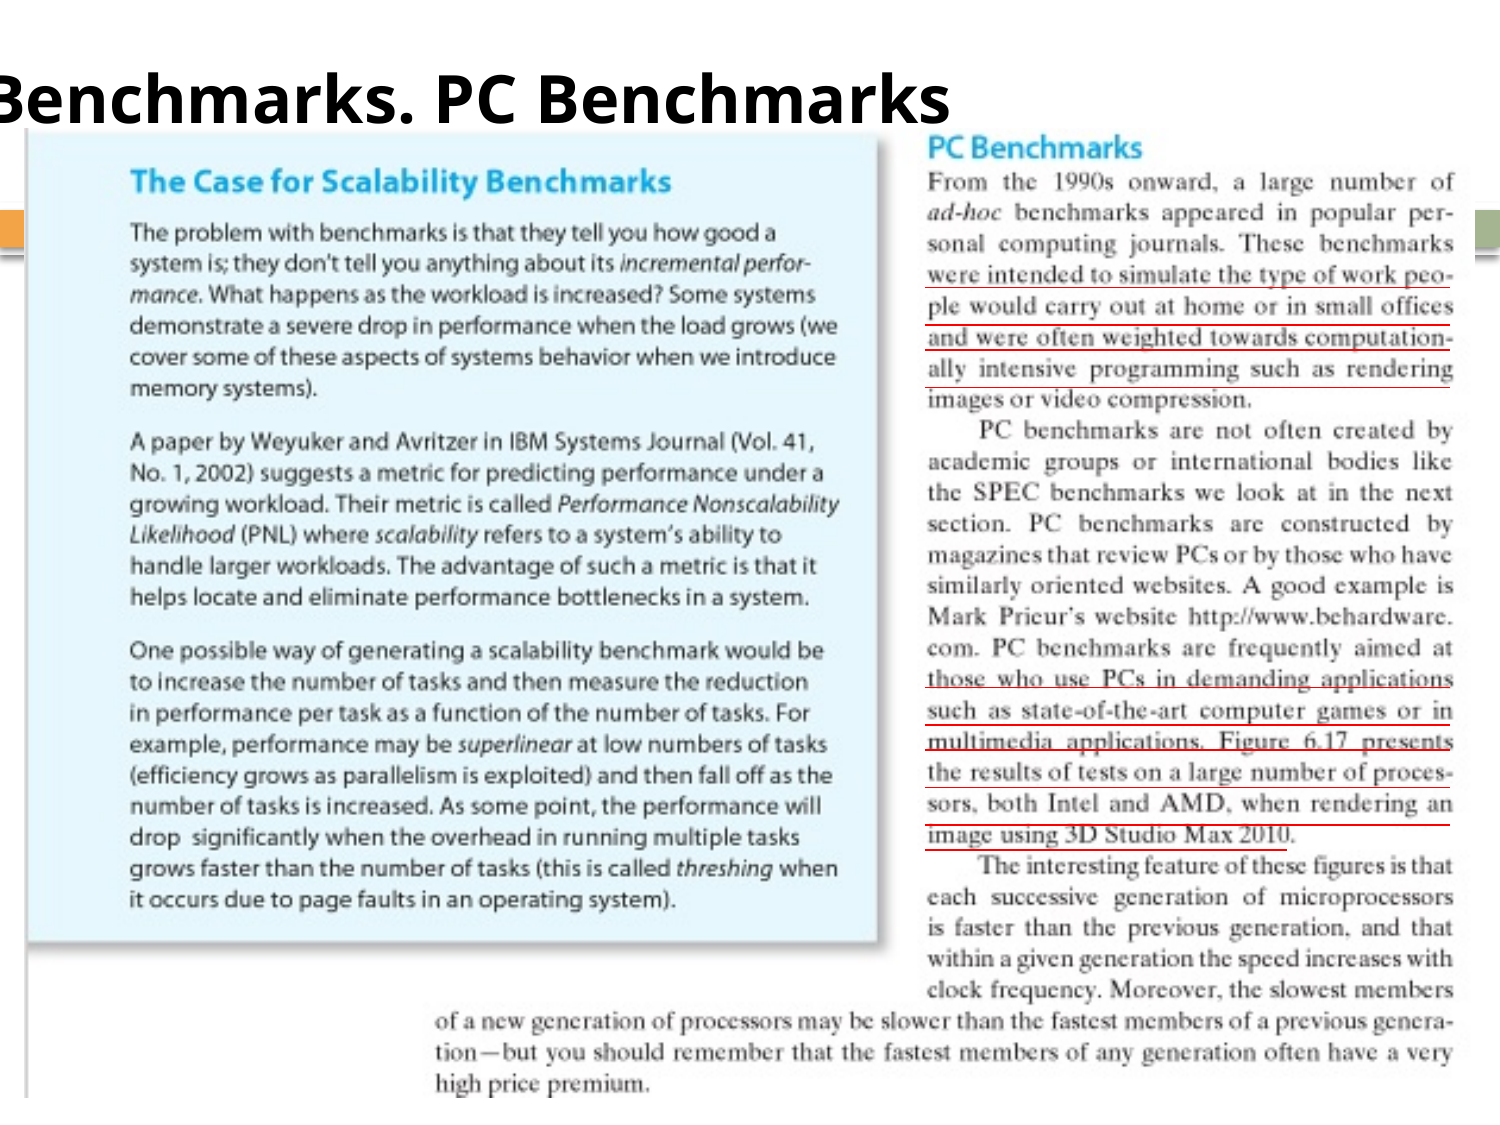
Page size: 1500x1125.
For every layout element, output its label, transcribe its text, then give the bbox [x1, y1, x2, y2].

text_box Benchmarks. PC Benchmarks [0, 49, 968, 145]
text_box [924, 287, 1451, 388]
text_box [924, 687, 1451, 851]
picture [24, 128, 1475, 1099]
